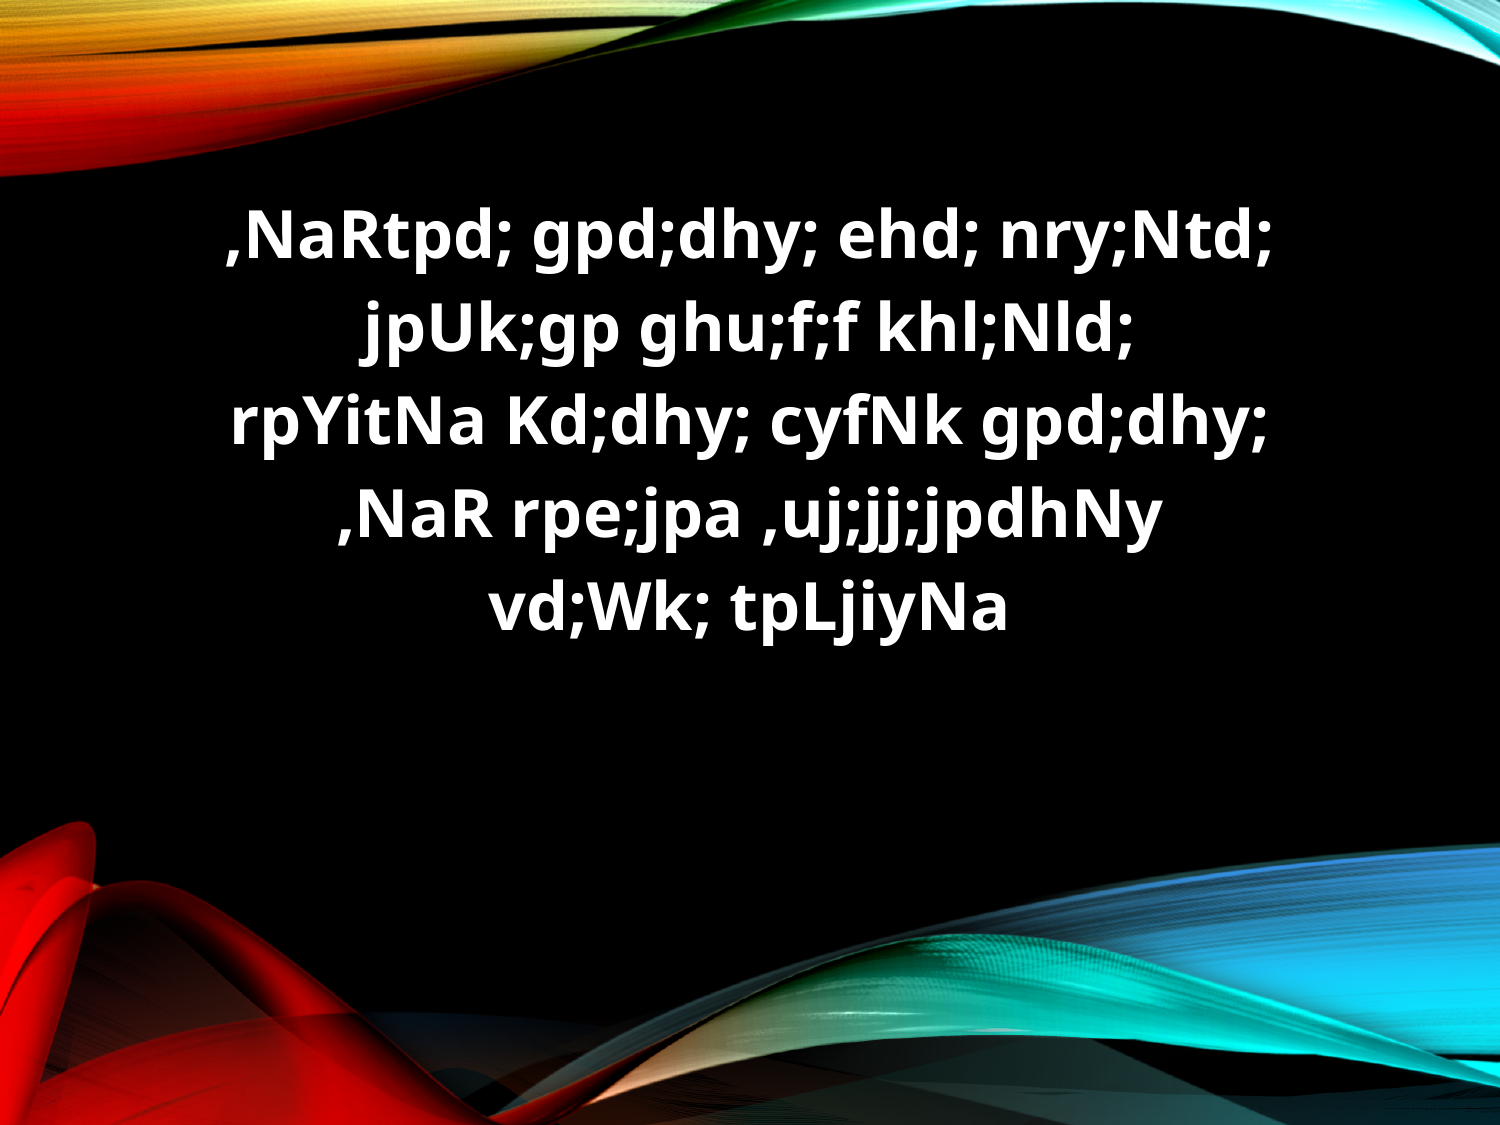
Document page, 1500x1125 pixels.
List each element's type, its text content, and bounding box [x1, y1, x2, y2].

subtitle ,NaRtpd; gpd;dhy; ehd; nry;Ntd; jpUk;gp ghu;f;f khl;Nld; rpYitNa Kd;dhy; cyfNk gpd;dhy; ,NaR rpe;jpa ,uj;jj;jpdhNy vd;Wk; tpLjiyNa [0, 0, 1500, 838]
picture [0, 838, 1500, 1125]
